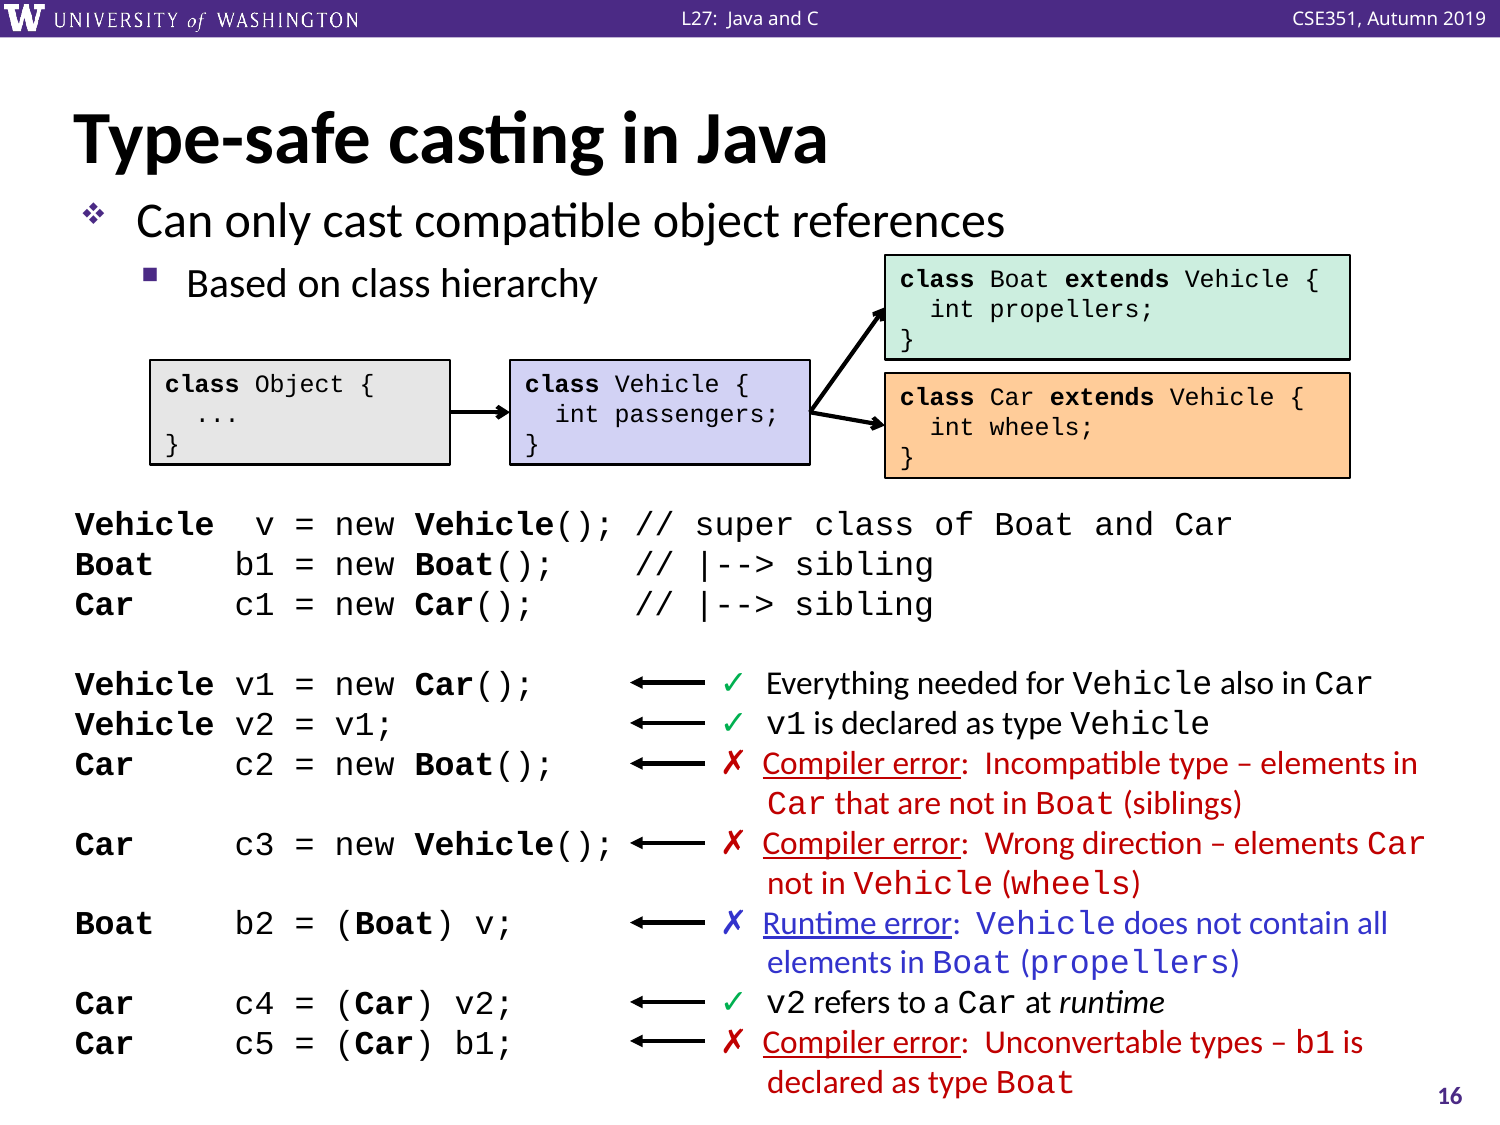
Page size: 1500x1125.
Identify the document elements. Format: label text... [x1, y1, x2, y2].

slide_number 16 [1400, 1065, 1500, 1125]
text_box Vehicle v = new Vehicle(); // super class of Boat and Car Boat b1 = new Boat(); // |--> sibling Car c1 = new Car(); // |--> sibling Vehicle v1 = new Car(); Vehicle v2 = v1; Car c2 = new Boat(); Car c3 = new Vehicle(); Boat b2 = (Boat) v; Car c4 = (Car) v2; Car c5 = (Car) b1; [59, 494, 1260, 1109]
list Can only cast compatible object references Based on class hierarchy [64, 179, 1438, 331]
text_box ✓ Everything needed for Vehicle also in Car ✓ v1 is declared as type Vehicle ✗ Compiler error: Incompatible type – elements in Car that are not in Boat (siblings) ✗ Compiler error: Wrong direction – elements Car not in Vehicle (wheels) ✗ Runtime error: Vehicle does not contain all elements in Boat (propellers) ✓ v2 refers to a Car at runtime ✗ Compiler error: Unconvertable types – b1 is declared as type Boat [704, 653, 1485, 1108]
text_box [149, 254, 1351, 480]
picture [4, 4, 358, 32]
title Type-safe casting in Java [58, 71, 1438, 197]
